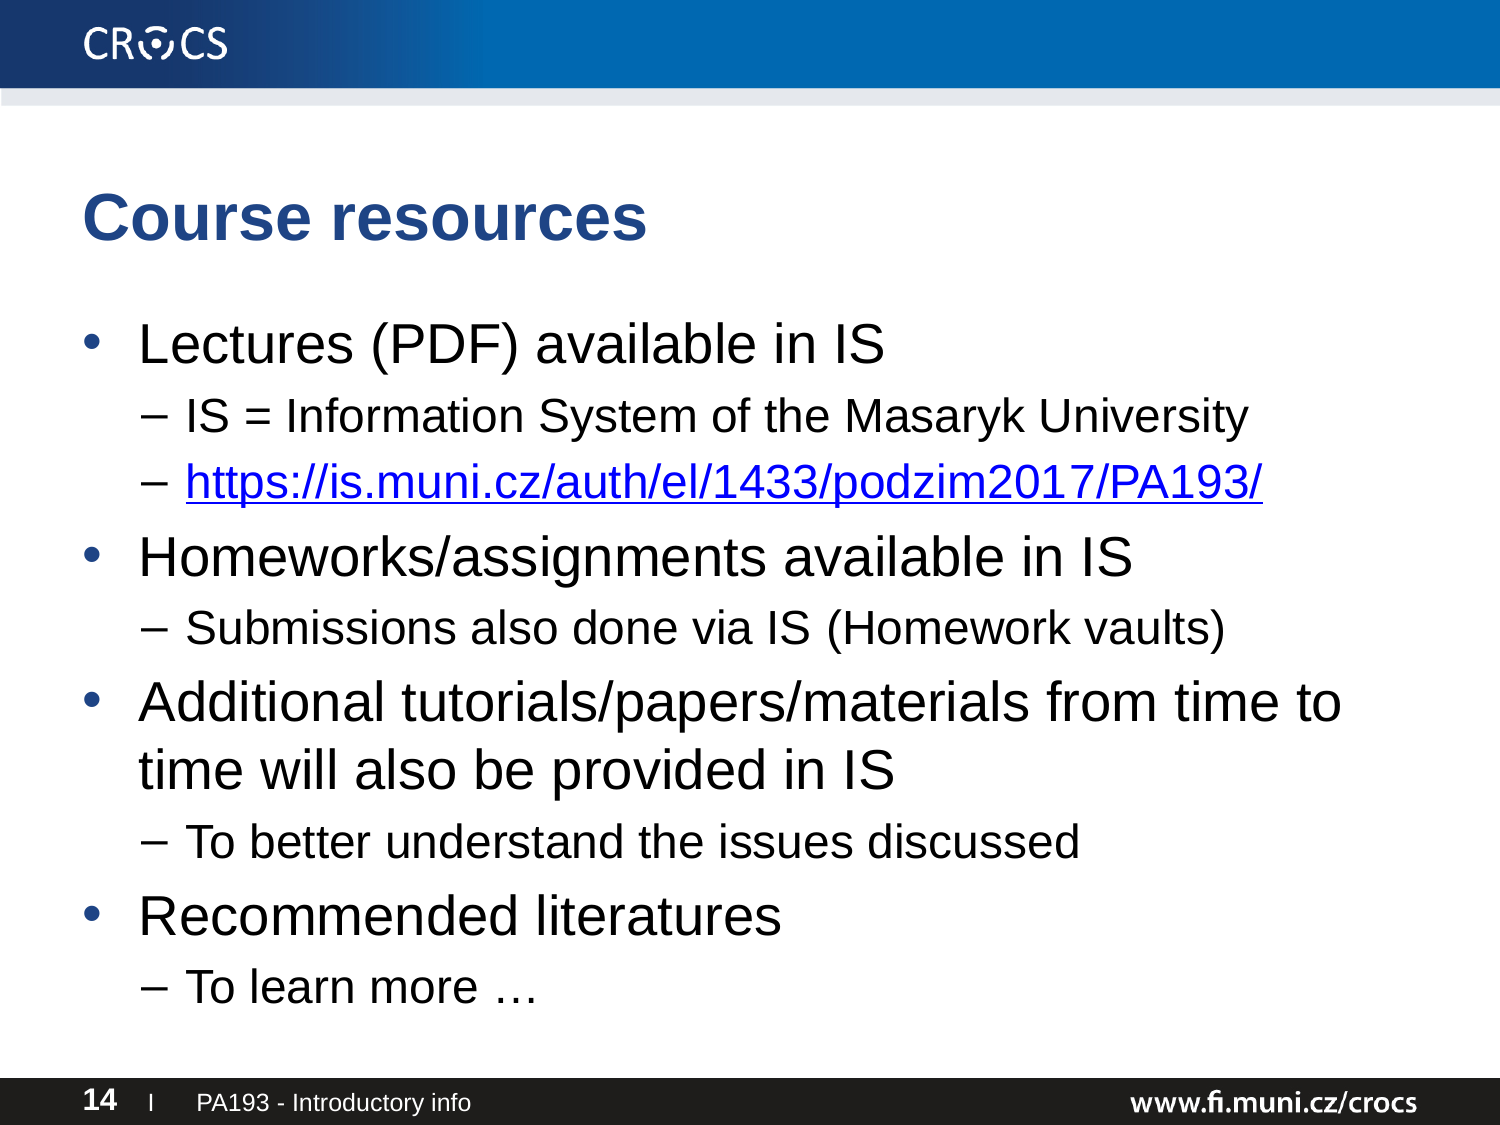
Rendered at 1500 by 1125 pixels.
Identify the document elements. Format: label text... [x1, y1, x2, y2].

picture [0, 0, 1500, 1125]
footer I PA193 - Introductory info [148, 1078, 623, 1125]
list Lectures (PDF) available in IS IS = Information System of the Masaryk University https://is.muni.cz/auth/el/1433/podzim2017/PA193/ Homeworks/assignments available in IS Submissions also done via IS (Homework vaults) Additional tutorials/papers/materials from time to time will also be provided in IS To better understand the issues discussed Recommended literatures To learn more … [82, 307, 1433, 988]
slide_number 14 [82, 1078, 148, 1125]
title Course resources [82, 148, 1433, 279]
